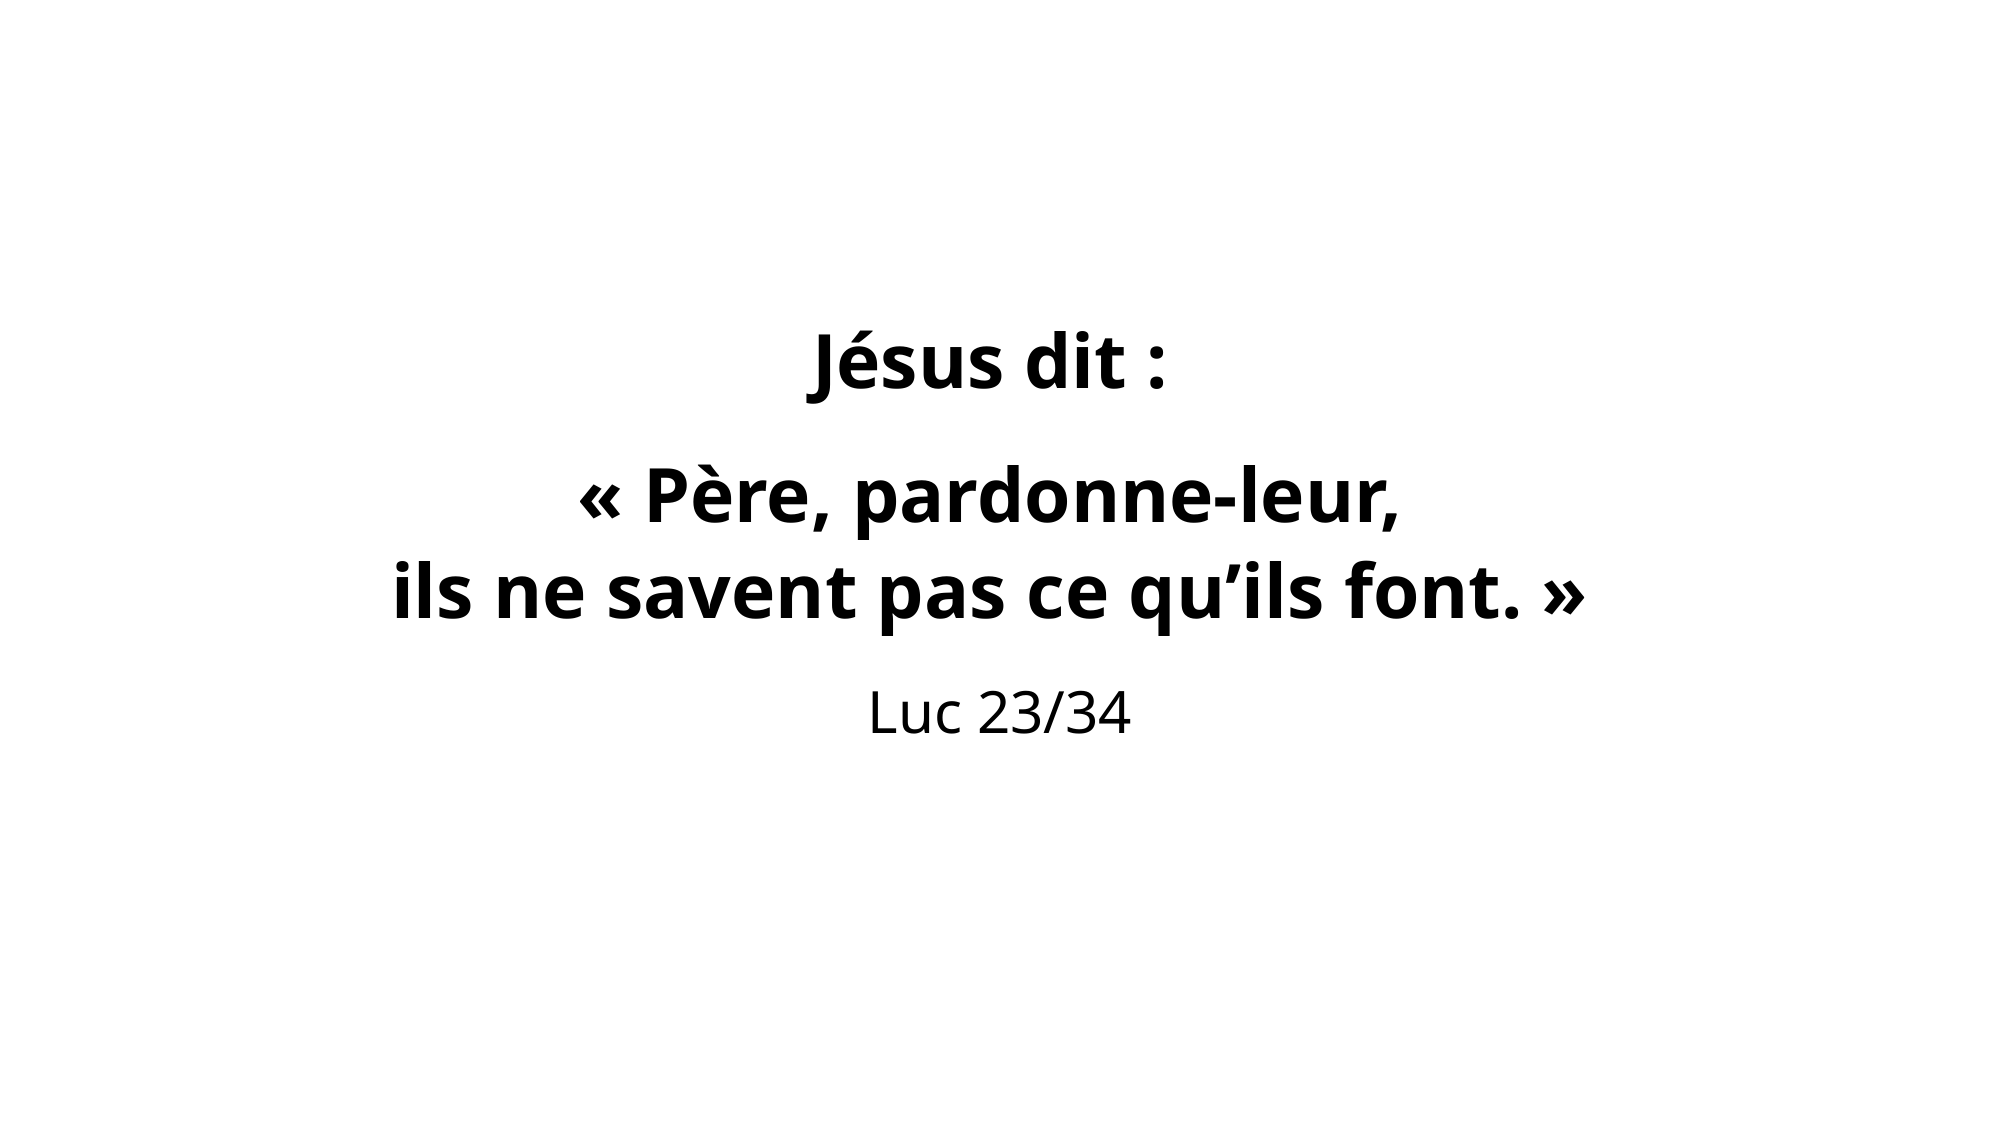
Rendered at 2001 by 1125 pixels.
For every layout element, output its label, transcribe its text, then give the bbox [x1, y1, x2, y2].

list Jésus dit : « Père, pardonne-leur, ils ne savent pas ce qu’ils font. » Luc 23/34 [137, 299, 1863, 1014]
